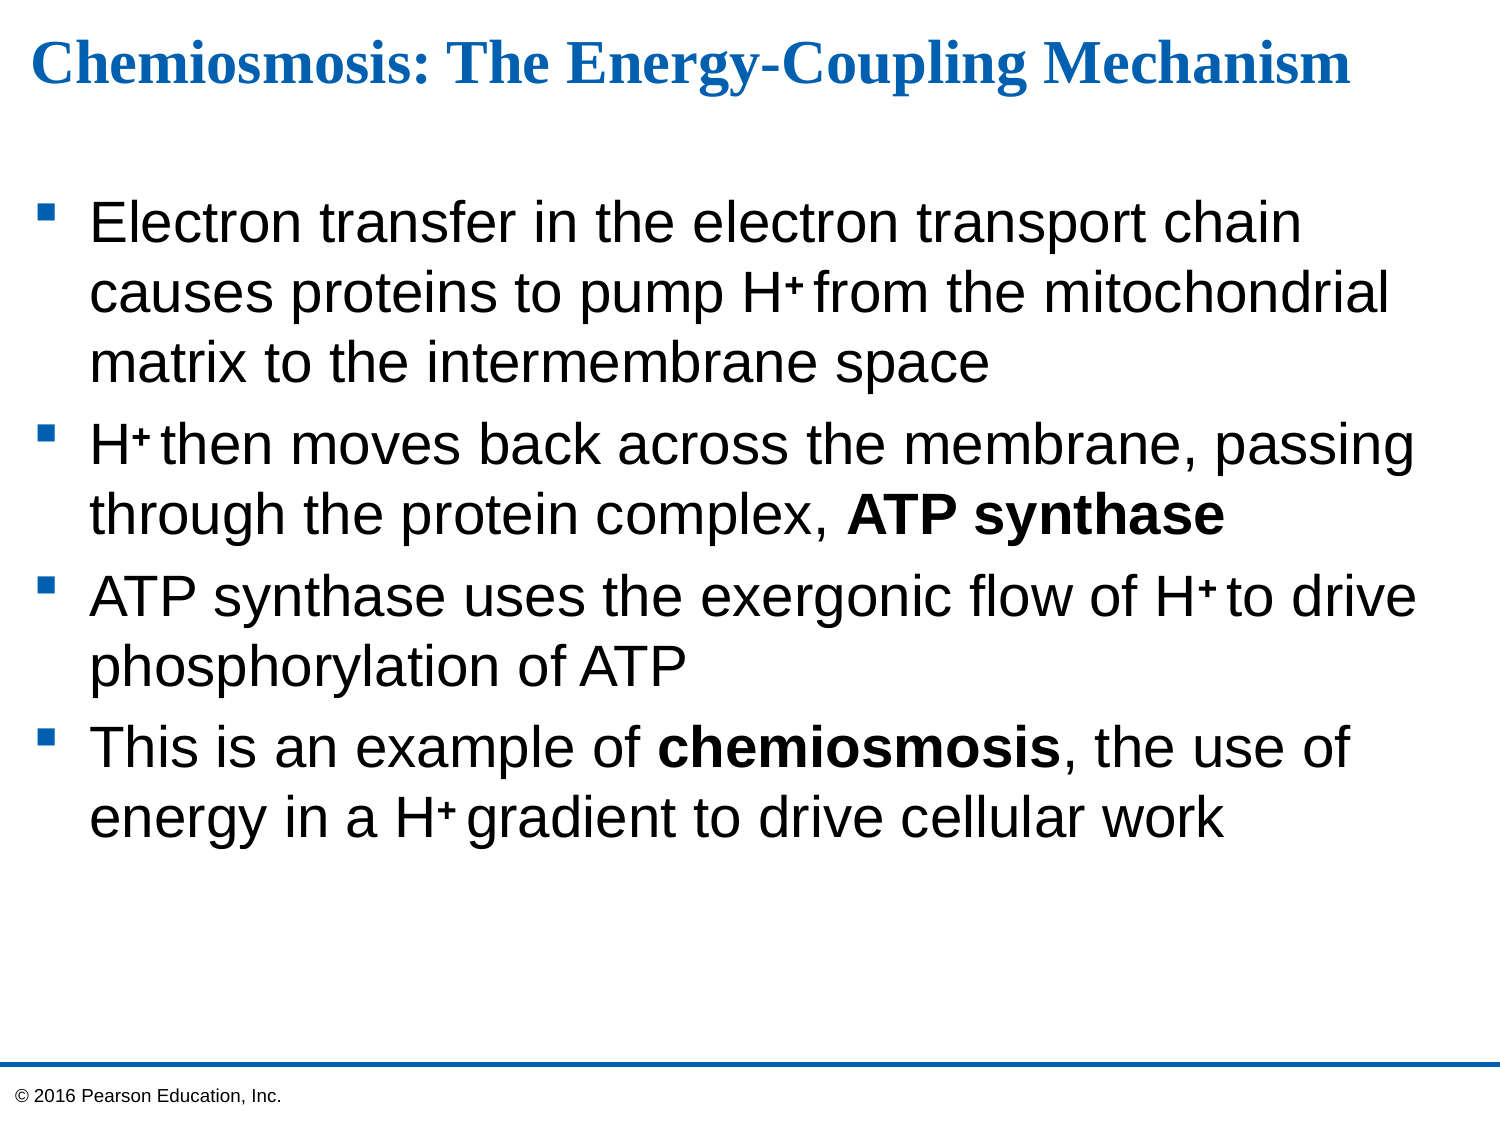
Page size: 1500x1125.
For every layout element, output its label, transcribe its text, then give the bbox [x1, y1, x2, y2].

title Chemiosmosis: The Energy-Coupling Mechanism [29, 29, 1470, 165]
list Electron transfer in the electron transport chain causes proteins to pump H from the mitochondrial matrix to the intermembrane space H then moves back across the membrane, passing through the protein complex, ATP synthase ATP synthase uses the exergonic flow of H to drive phosphorylation of ATP This is an example of chemiosmosis, the use of energy in a H gradient to drive cellular work [23, 184, 1464, 1043]
footer © 2016 Pearson Education, Inc. [0, 1064, 507, 1125]
